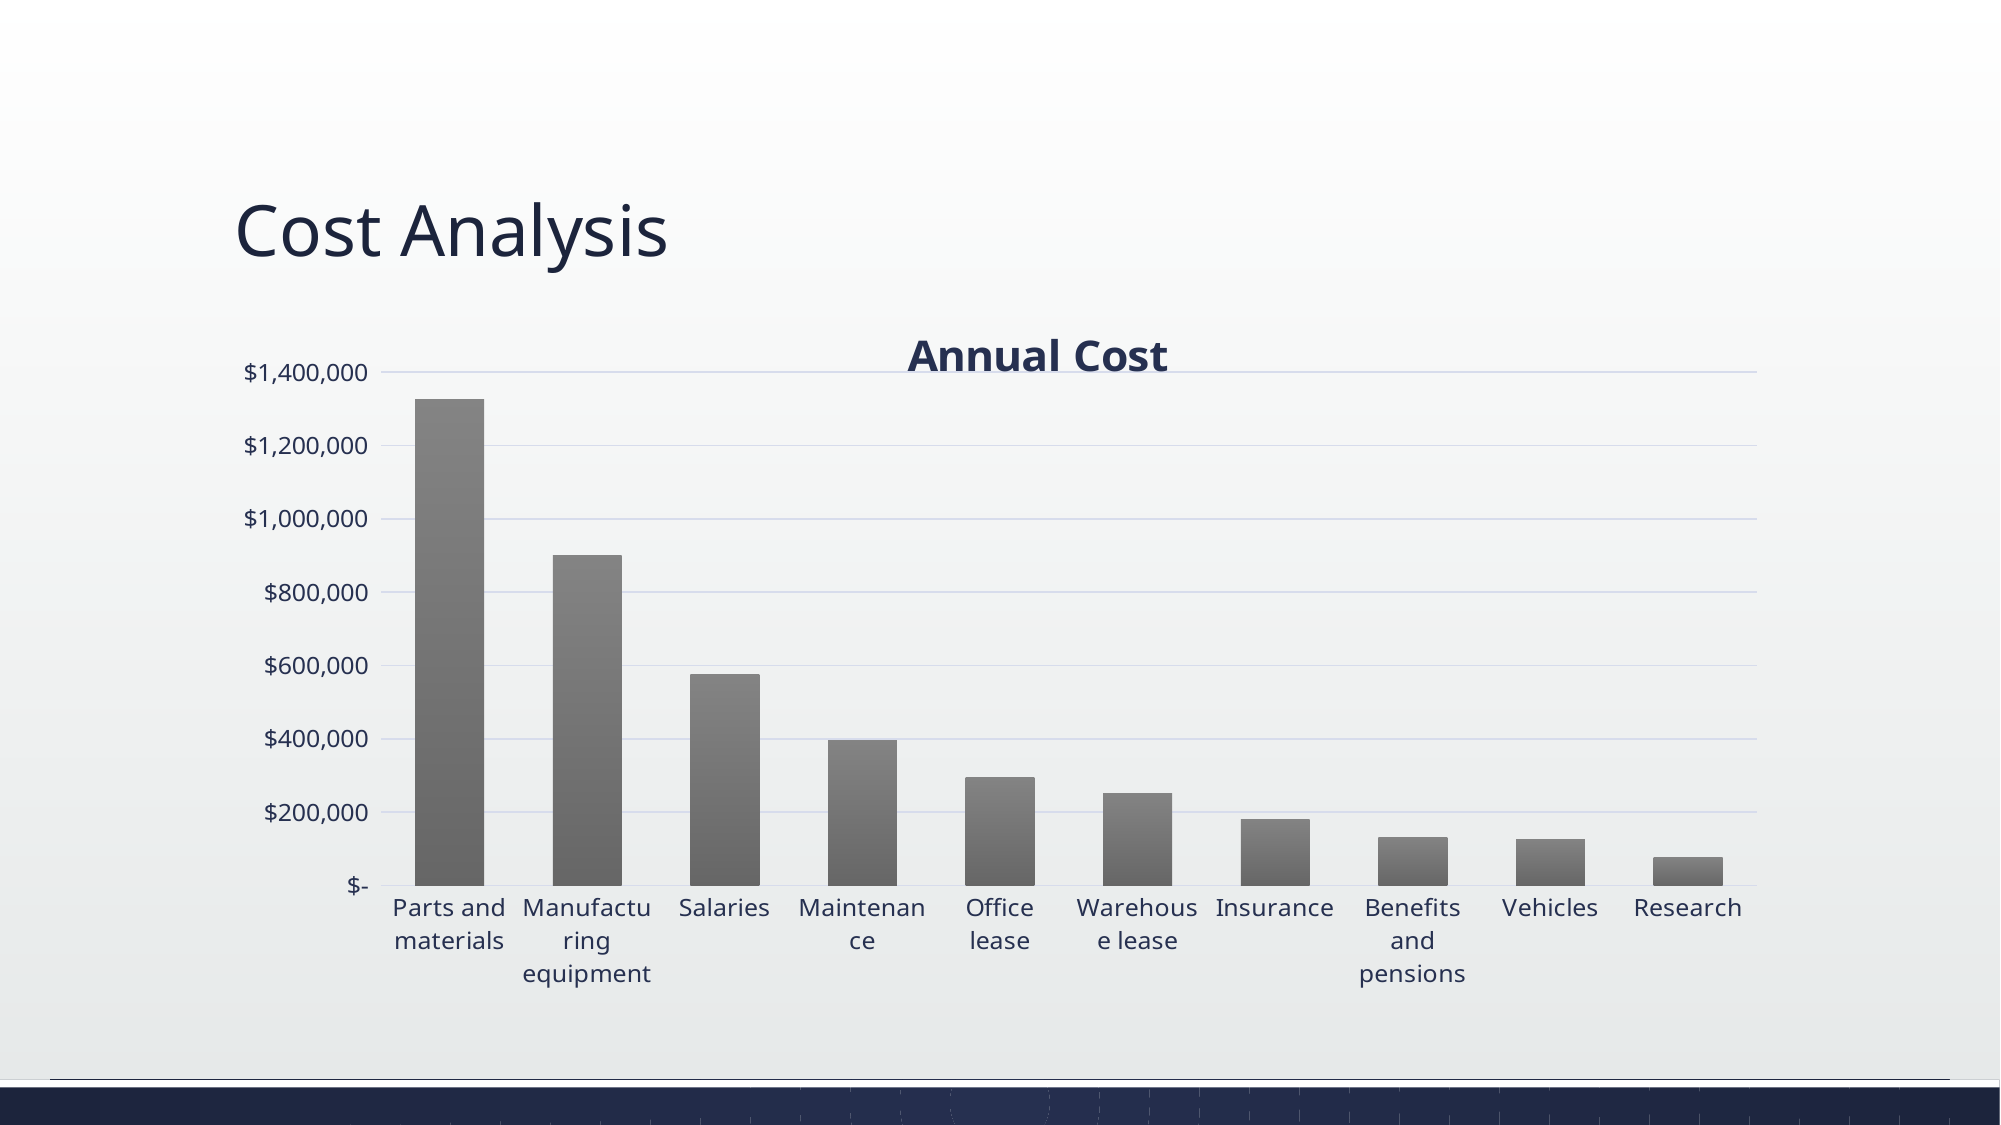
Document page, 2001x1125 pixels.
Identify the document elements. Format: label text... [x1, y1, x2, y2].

title Cost Analysis [219, 76, 1780, 279]
chart [220, 312, 1780, 990]
